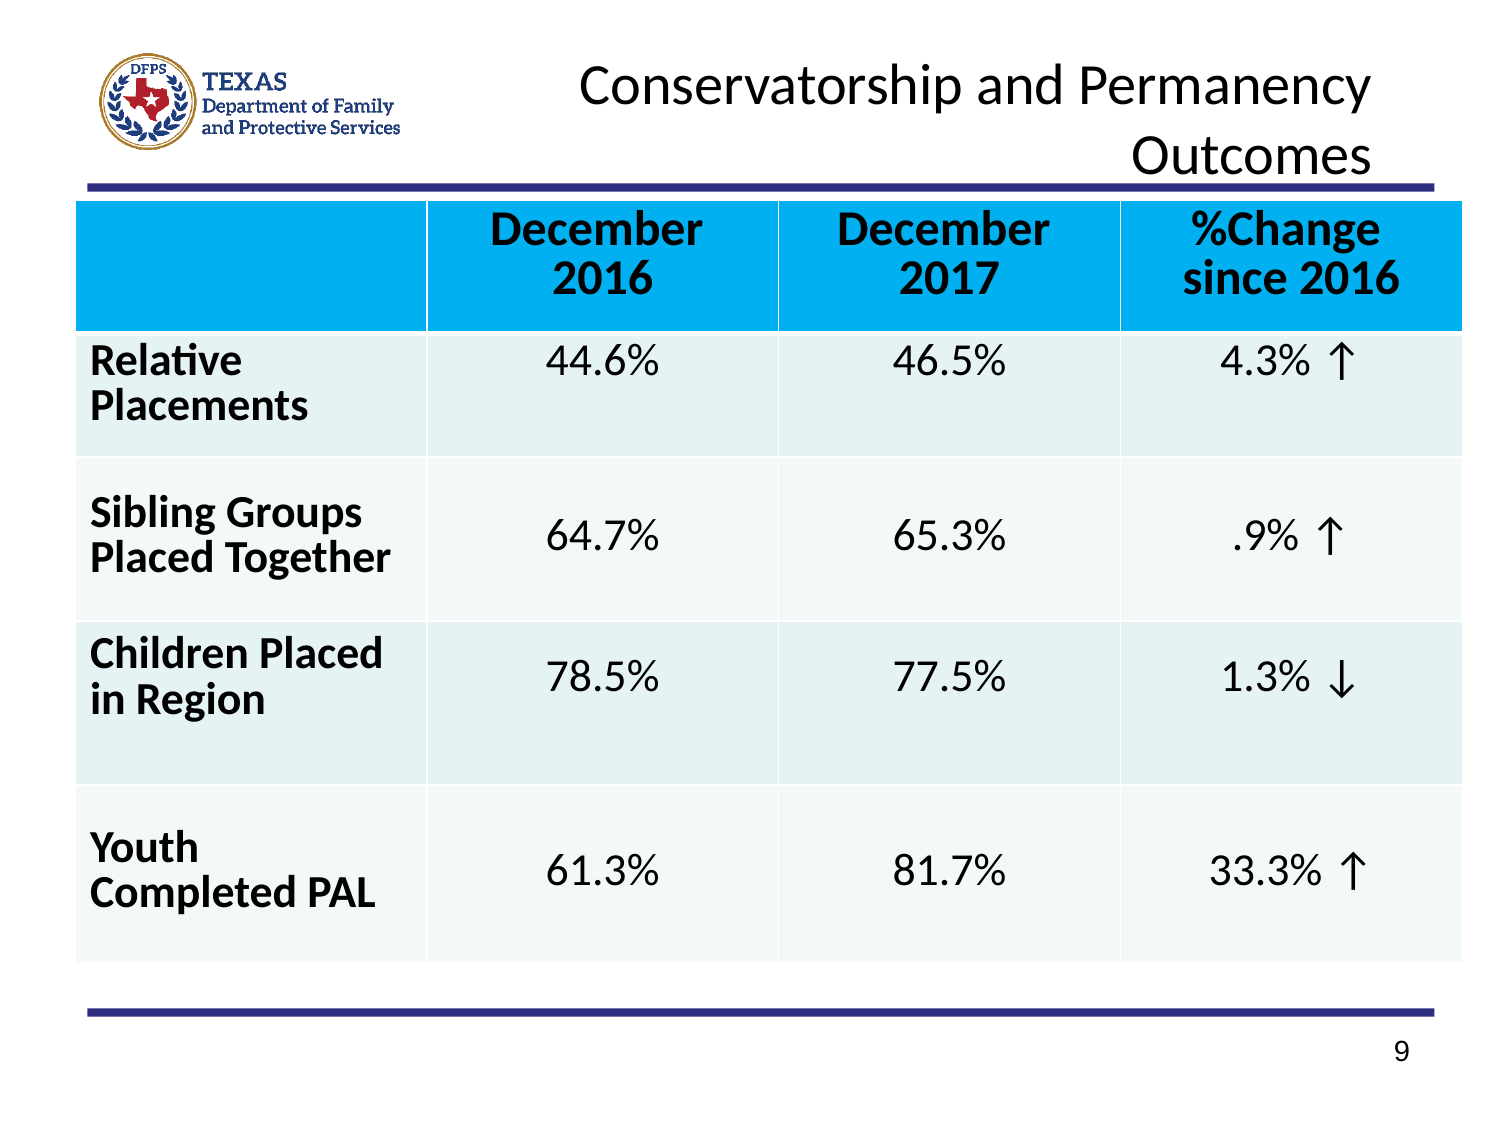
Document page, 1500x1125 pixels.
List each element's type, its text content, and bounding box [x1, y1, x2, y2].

table_cell 78.5% [428, 622, 778, 784]
title Conservatorship and Permanency Outcomes [375, 45, 1388, 188]
table_cell Youth Completed PAL [76, 786, 426, 962]
table_cell 81.7% [779, 786, 1120, 962]
table_cell .9% ↑ [1121, 458, 1462, 620]
table_header [76, 201, 426, 331]
table_header December 2017 [779, 201, 1120, 331]
table_cell 77.5% [779, 622, 1120, 784]
table_cell 33.3% ↑ [1121, 786, 1462, 962]
table_cell 65.3% [779, 458, 1120, 620]
table_cell 44.6% [428, 336, 778, 456]
table_cell 1.3% ↓ [1121, 622, 1462, 784]
picture [99, 53, 375, 150]
table_header %Change since 2016 [1121, 201, 1462, 331]
table_cell Children Placed in Region [76, 622, 426, 784]
table_cell Sibling Groups Placed Together [76, 458, 426, 620]
table_header December 2016 [428, 201, 778, 331]
table_cell 61.3% [428, 786, 778, 962]
table_cell Relative Placements [76, 336, 426, 456]
slide_number 9 [1074, 1024, 1425, 1103]
table_cell 64.7% [428, 458, 778, 620]
table_cell 46.5% [779, 336, 1120, 456]
table_cell 4.3% ↑ [1121, 336, 1462, 456]
